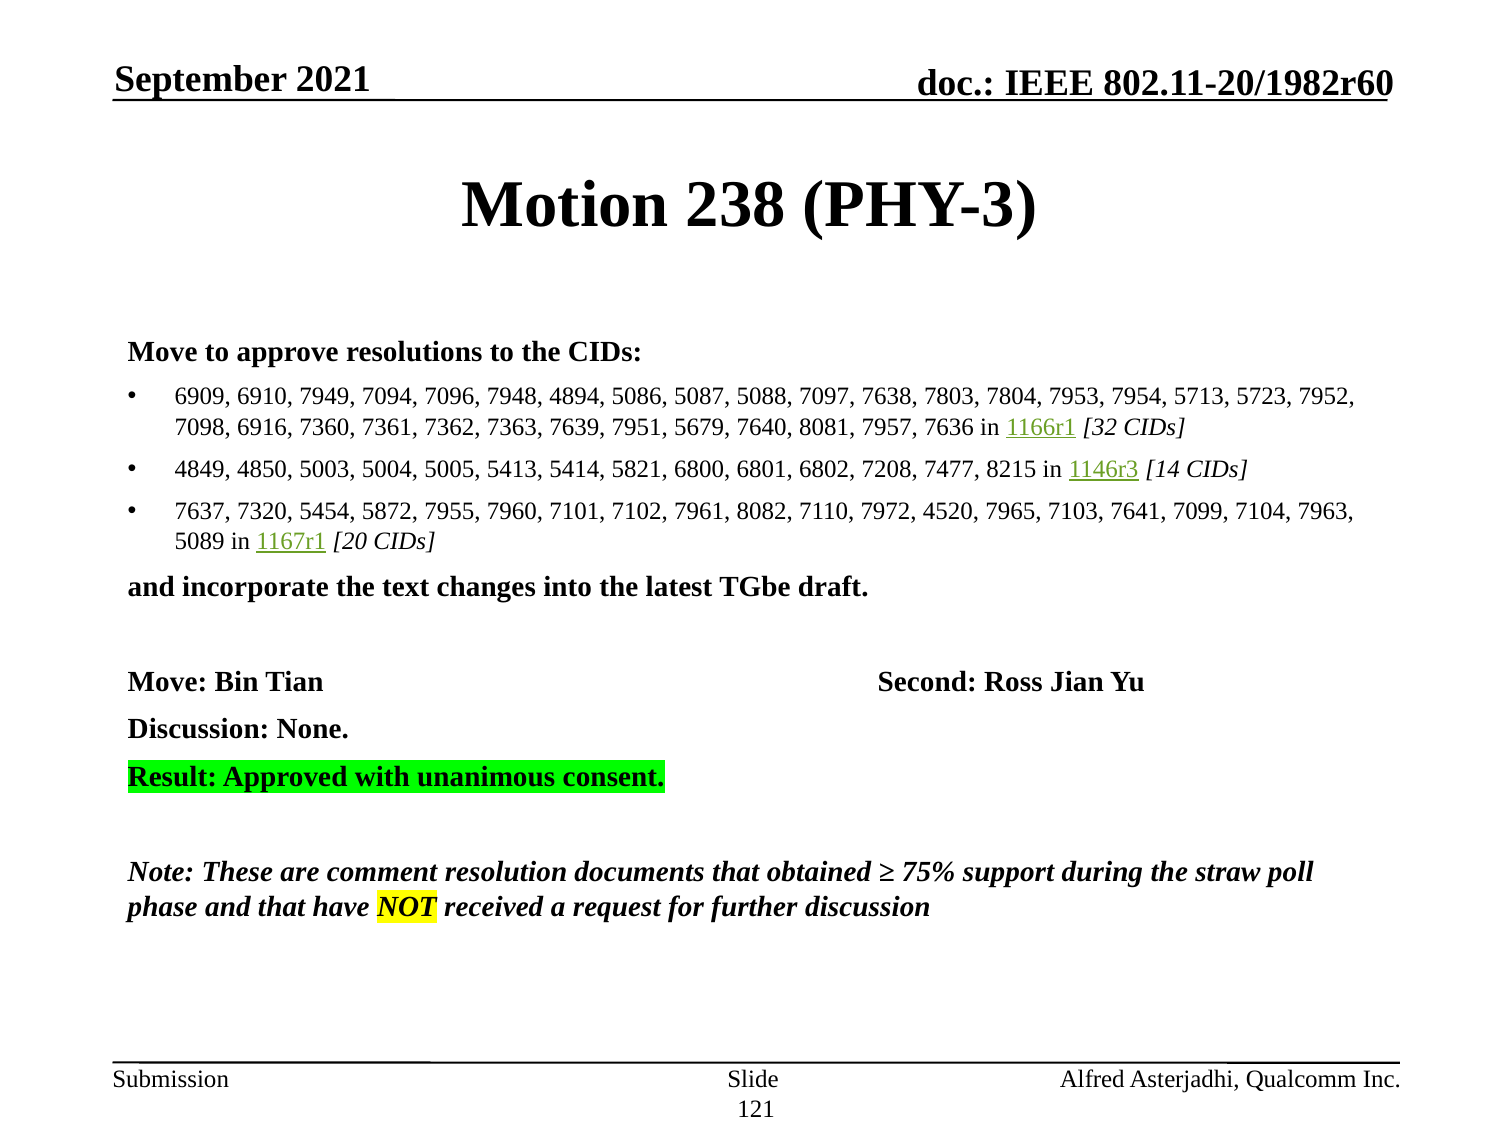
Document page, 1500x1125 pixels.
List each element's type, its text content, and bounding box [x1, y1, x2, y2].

list Move to approve resolutions to the CIDs: 6909, 6910, 7949, 7094, 7096, 7948, 4894, 5086, 5087, 5088, 7097, 7638, 7803, 7804, 7953, 7954, 5713, 5723, 7952, 7098, 6916, 7360, 7361, 7362, 7363, 7639, 7951, 5679, 7640, 8081, 7957, 7636 in 1166r1 [32 CIDs] 4849, 4850, 5003, 5004, 5005, 5413, 5414, 5821, 6800, 6801, 6802, 7208, 7477, 8215 in 1146r3 [14 CIDs] 7637, 7320, 5454, 5872, 7955, 7960, 7101, 7102, 7961, 8082, 7110, 7972, 4520, 7965, 7103, 7641, 7099, 7104, 7963, 5089 in 1167r1 [20 CIDs] and incorporate the text changes into the latest TGbe draft. Move: Bin Tian Second: Ross Jian Yu Discussion: None. Result: Approved with unanimous consent. Note: These are comment resolution documents that obtained ≥ 75% support during the straw poll phase and that have NOT received a request for further discussion [112, 324, 1388, 1063]
footer Alfred Asterjadhi, Qualcomm Inc. [878, 1061, 1402, 1093]
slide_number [114, 54, 423, 100]
title Motion 238 (PHY-3) [112, 112, 1388, 288]
slide_number Slide 121 [712, 1061, 800, 1123]
